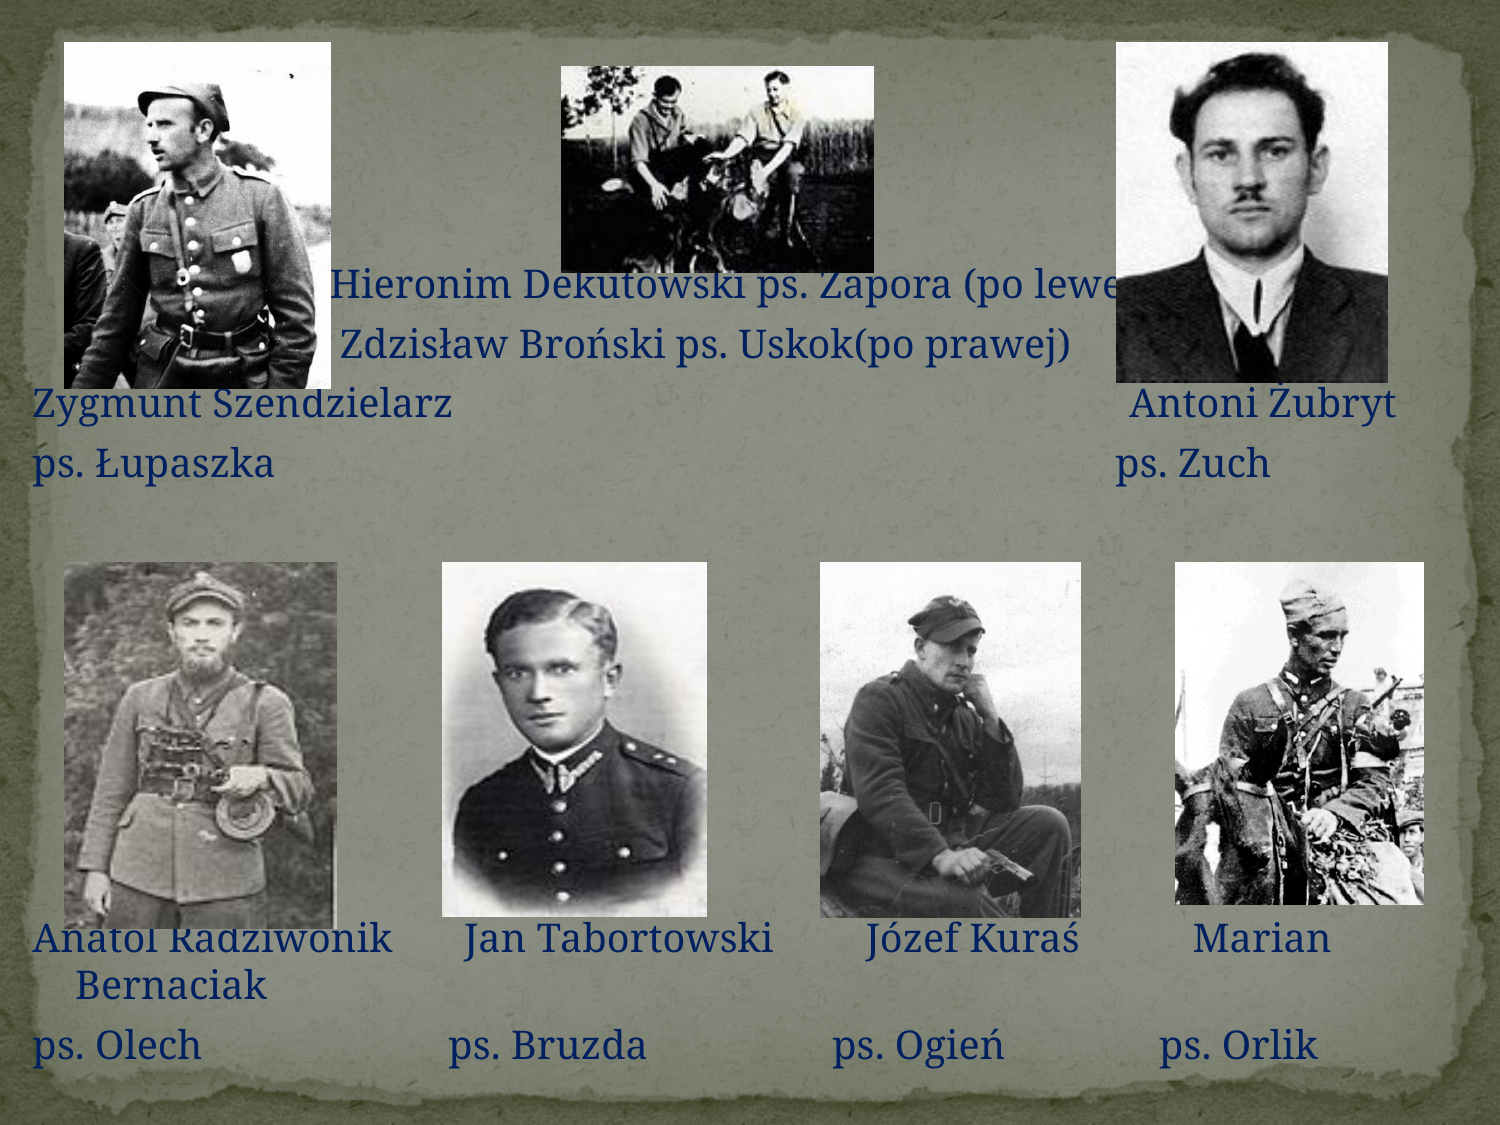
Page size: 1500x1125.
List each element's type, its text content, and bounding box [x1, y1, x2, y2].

picture [64, 562, 337, 929]
picture [1175, 562, 1424, 905]
list Hieronim Dekutowski ps. Zapora (po lewej) Zdzisław Broński ps. Uskok(po prawej) Zygmunt Szendzielarz Antoni Żubryt ps. Łupaszka ps. Zuch Anatol Radziwonik Jan Tabortowski Józef Kuraś Marian Bernaciak ps. Olech ps. Bruzda ps. Ogień ps. Orlik [17, 30, 1500, 1094]
picture [561, 66, 874, 273]
picture [1116, 42, 1388, 383]
picture [64, 42, 331, 389]
picture [442, 562, 707, 917]
picture [820, 562, 1081, 918]
